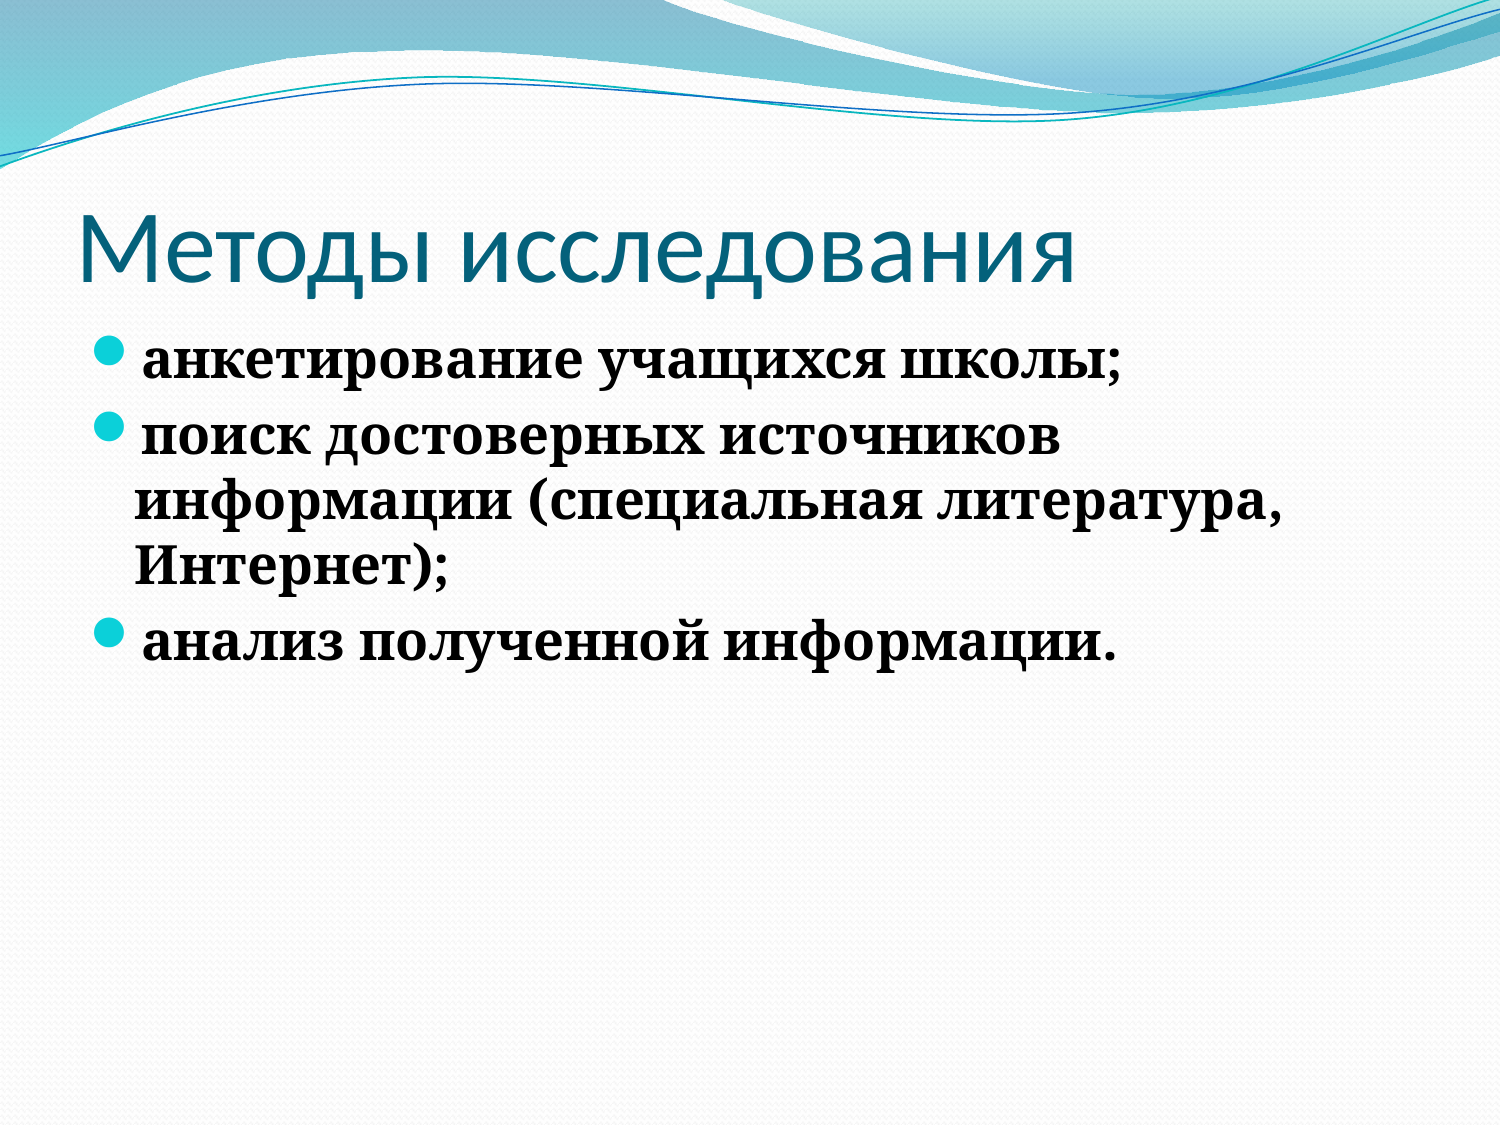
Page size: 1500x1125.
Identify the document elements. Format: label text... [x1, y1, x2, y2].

list анкетирование учащихся школы; поиск достоверных источников информации (специальная литература, Интернет); анализ полученной информации. [75, 317, 1425, 1038]
title Методы исследования [75, 115, 1425, 303]
